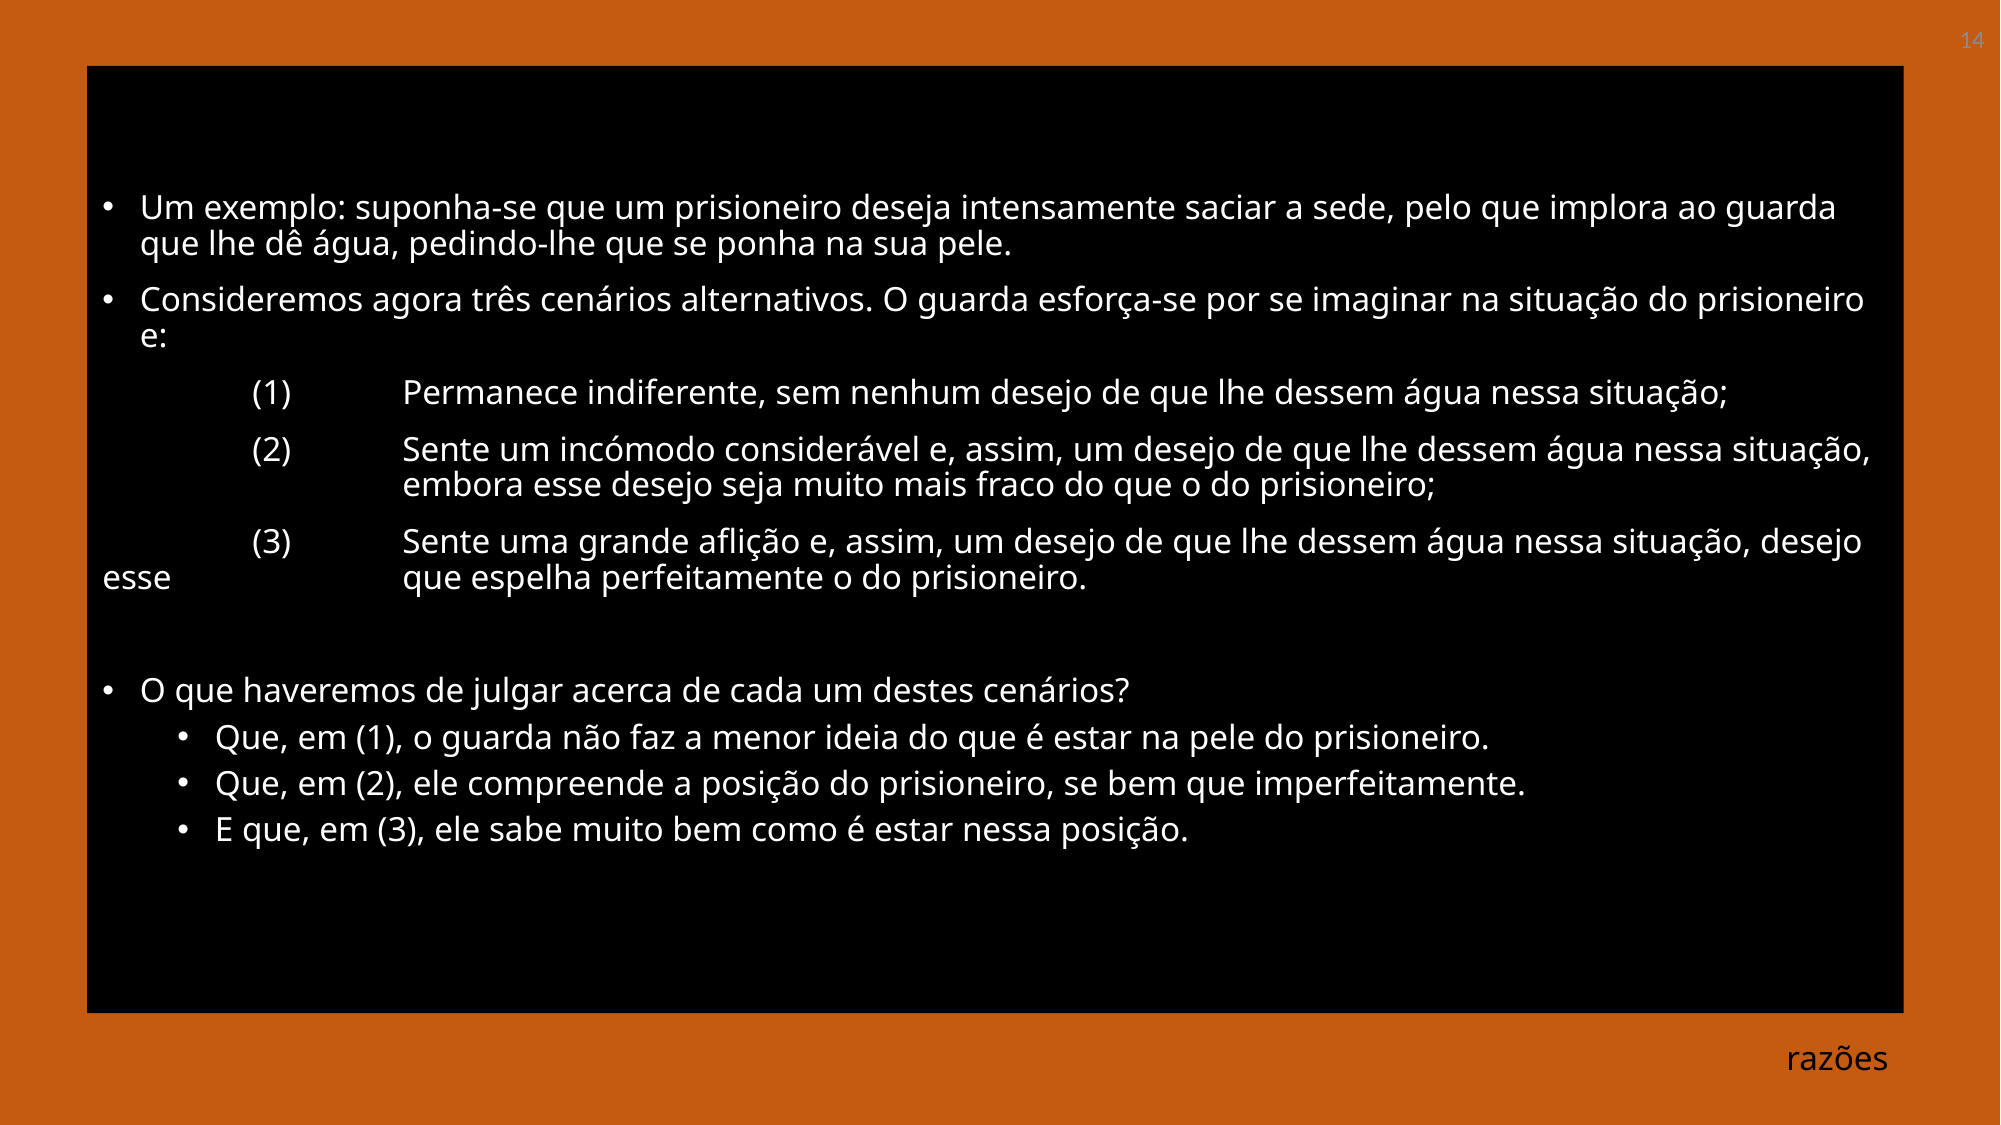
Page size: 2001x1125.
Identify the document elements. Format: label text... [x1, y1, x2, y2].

slide_number 14 [1550, 0, 2000, 77]
title razões [1052, 1020, 1904, 1098]
list Um exemplo: suponha-se que um prisioneiro deseja intensamente saciar a sede, pelo que implora ao guarda que lhe dê água, pedindo-lhe que se ponha na sua pele. Consideremos agora três cenários alternativos. O guarda esforça-se por se imaginar na situação do prisioneiro e: (1) Permanece indiferente, sem nenhum desejo de que lhe dessem água nessa situação; (2) Sente um incómodo considerável e, assim, um desejo de que lhe dessem água nessa situação, embora esse desejo seja muito mais fraco do que o do prisioneiro; (3) Sente uma grande aflição e, assim, um desejo de que lhe dessem água nessa situação, desejo esse que espelha perfeitamente o do prisioneiro. O que haveremos de julgar acerca de cada um destes cenários? Que, em (1), o guarda não faz a menor ideia do que é estar na pele do prisioneiro. Que, em (2), ele compreende a posição do prisioneiro, se bem que imperfeitamente. E que, em (3), ele sabe muito bem como é estar nessa posição. [87, 65, 1904, 1014]
